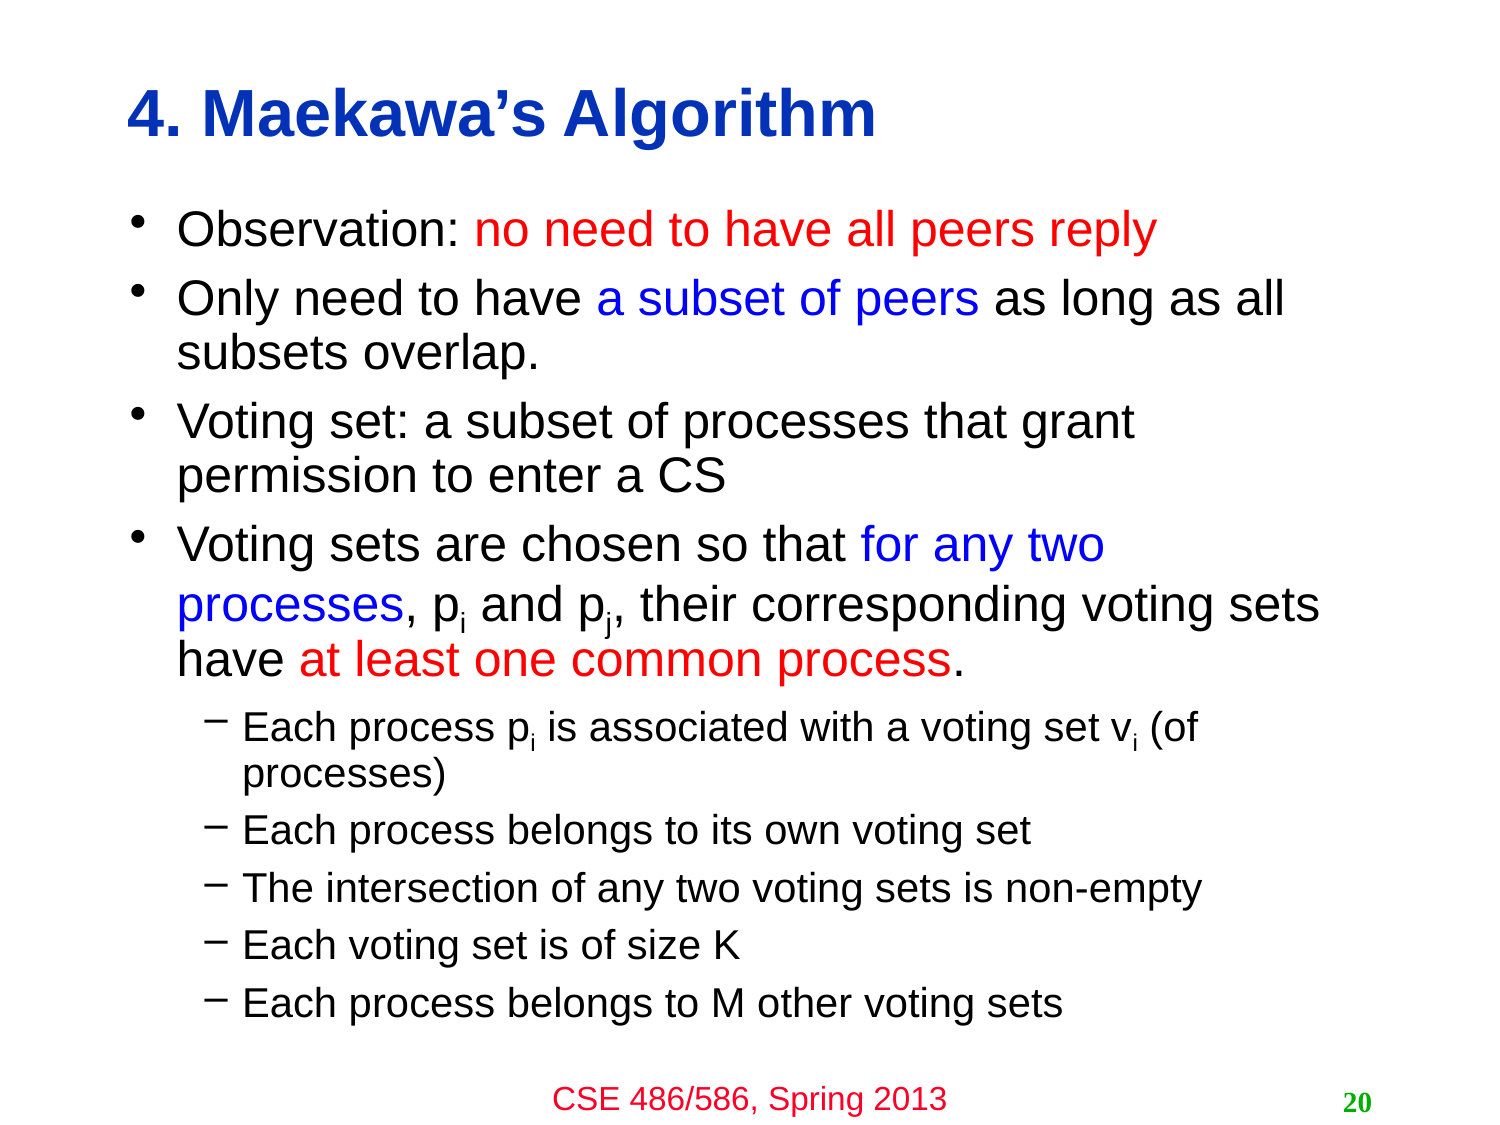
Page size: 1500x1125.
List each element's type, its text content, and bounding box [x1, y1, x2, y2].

slide_number 20 [1074, 1076, 1388, 1125]
list Observation: no need to have all peers reply Only need to have a subset of peers as long as all subsets overlap. Voting set: a subset of processes that grant permission to enter a CS Voting sets are chosen so that for any two processes, pi and pj, their corresponding voting sets have at least one common process. Each process pi is associated with a voting set vi (of processes) Each process belongs to its own voting set The intersection of any two voting sets is non-empty Each voting set is of size K Each process belongs to M other voting sets [114, 195, 1376, 1005]
title 4. Maekawa’s Algorithm [112, 53, 1310, 176]
